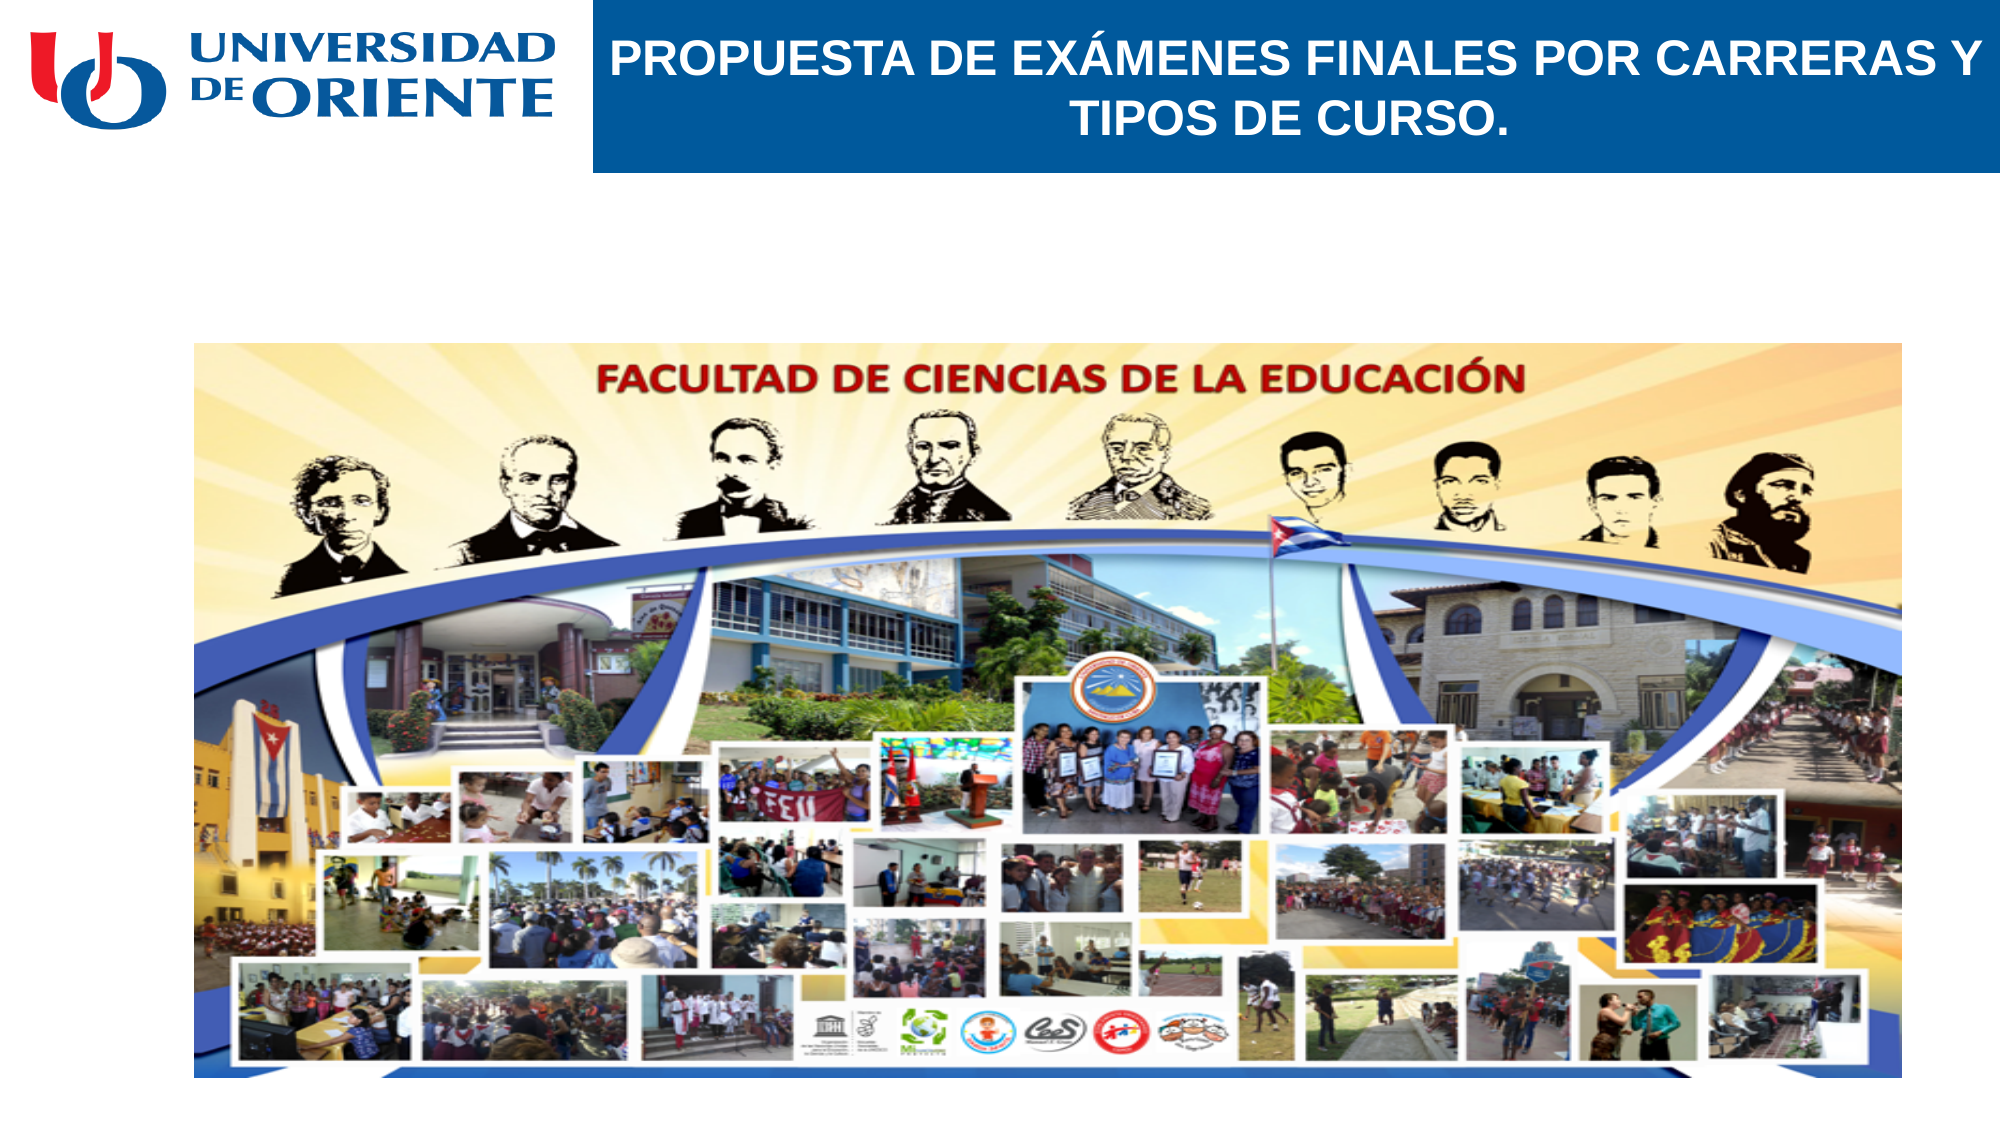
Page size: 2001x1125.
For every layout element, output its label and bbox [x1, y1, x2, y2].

text_box [0, 0, 2000, 173]
picture [194, 343, 1902, 1078]
